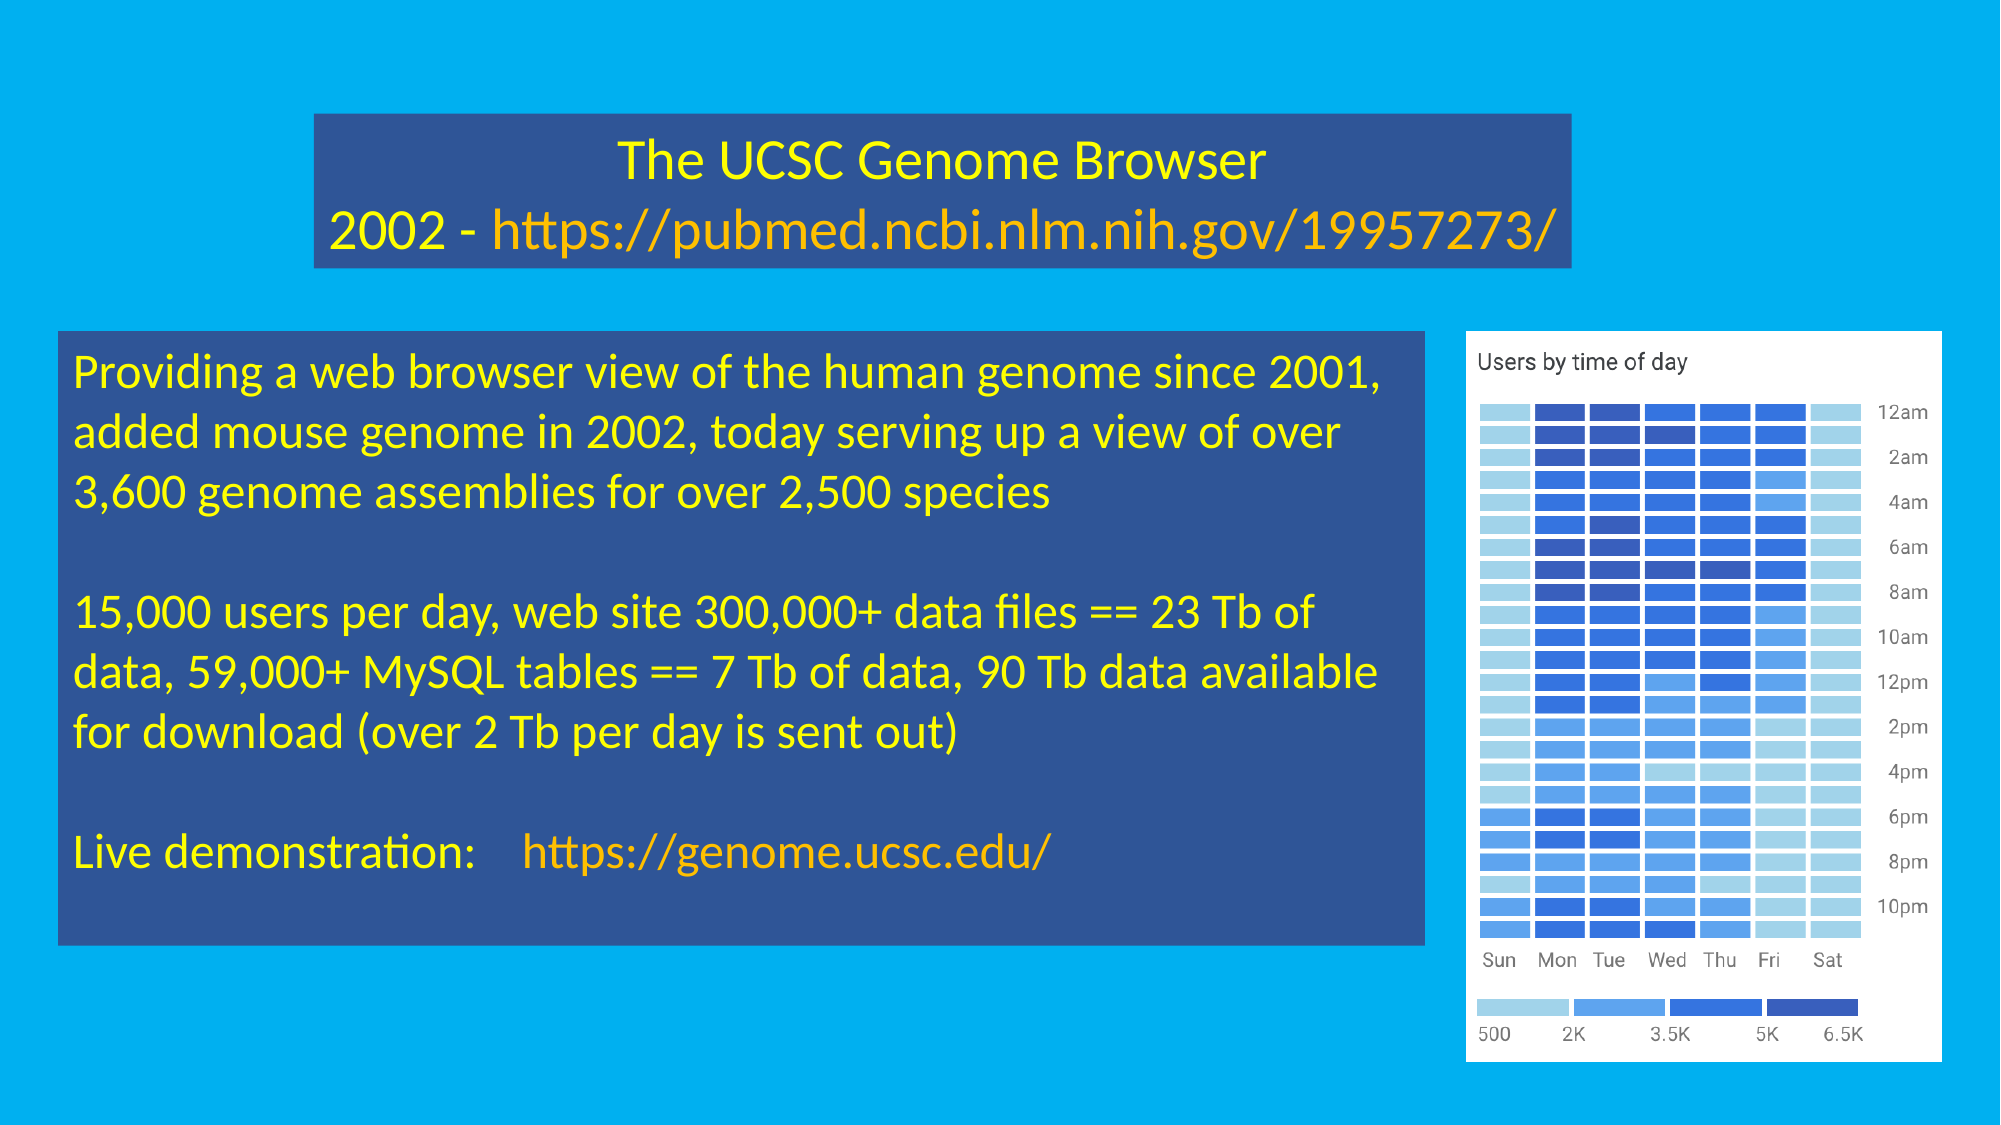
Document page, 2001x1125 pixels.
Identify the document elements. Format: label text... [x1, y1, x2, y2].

picture [1467, 332, 1941, 1061]
text_box Providing a web browser view of the human genome since 2001, added mouse genome in 2002, today serving up a view of over 3,600 genome assemblies for over 2,500 species 15,000 users per day, web site 300,000+ data files == 23 Tb of data, 59,000+ MySQL tables == 7 Tb of data, 90 Tb data available for download (over 2 Tb per day is sent out) Live demonstration: https://genome.ucsc.edu/ [58, 331, 1425, 946]
text_box The UCSC Genome Browser 2002 - https://pubmed.ncbi.nlm.nih.gov/19957273/ [313, 113, 1572, 269]
